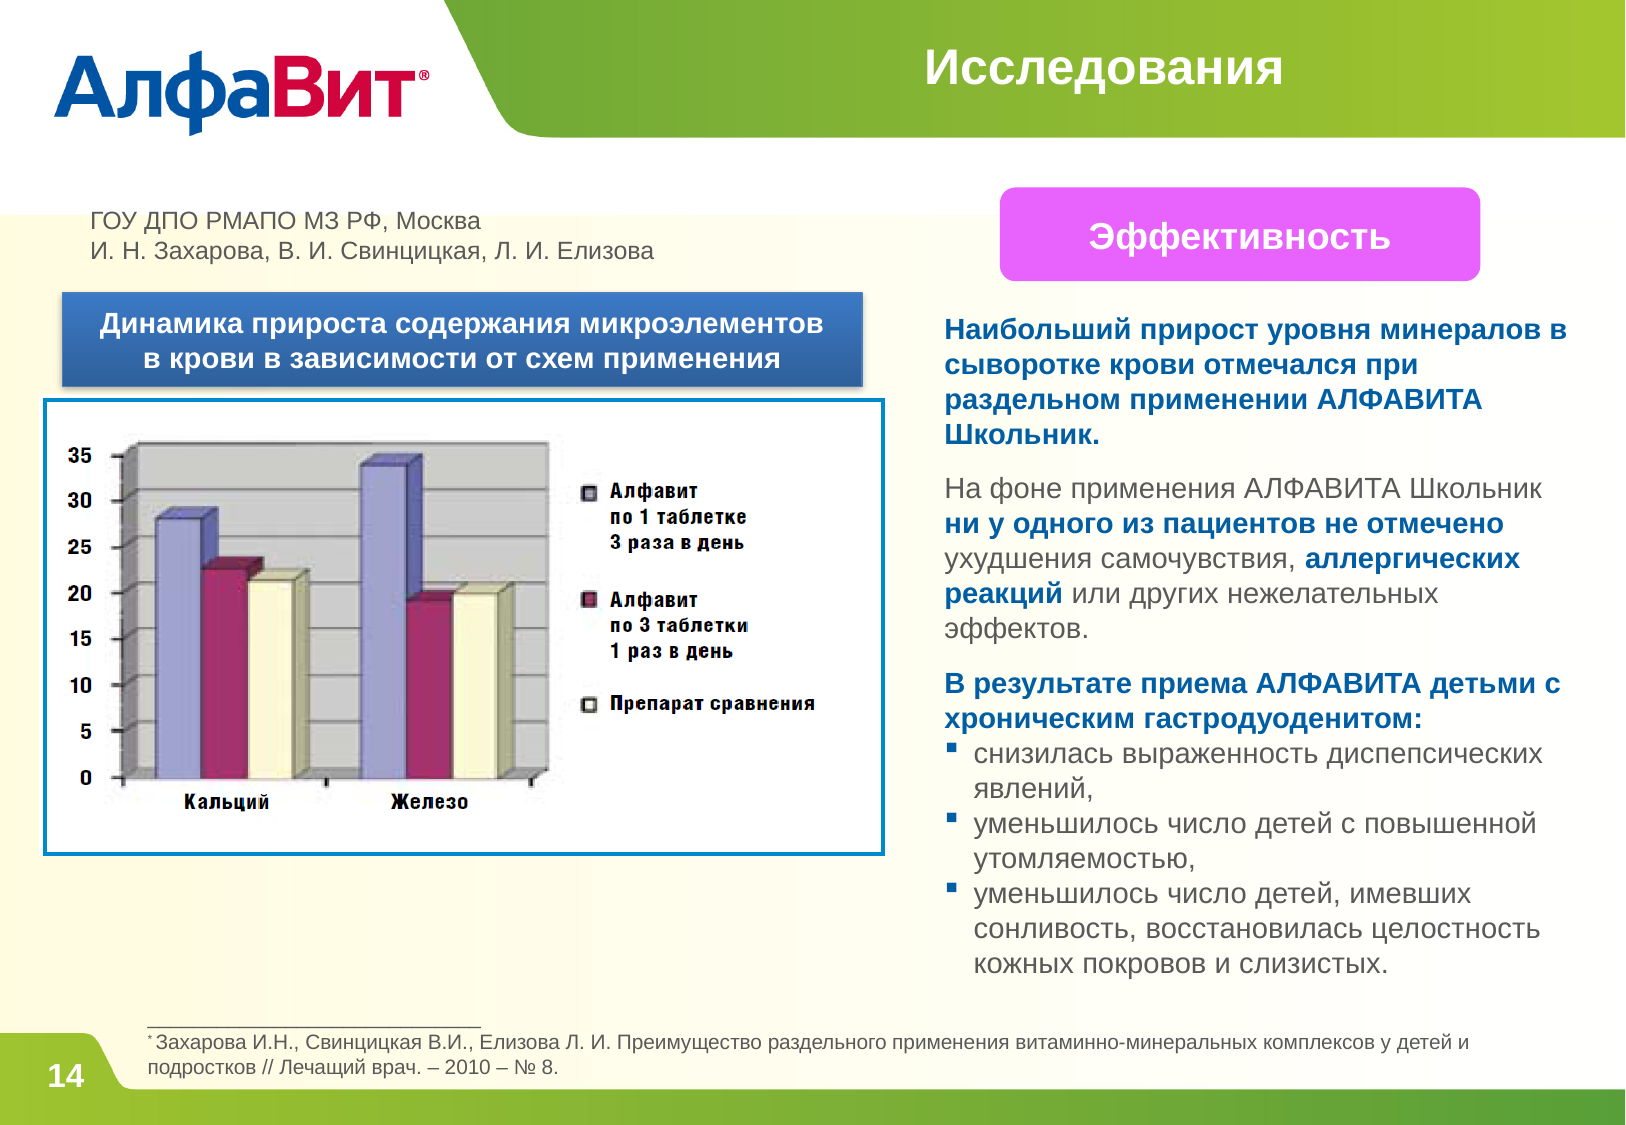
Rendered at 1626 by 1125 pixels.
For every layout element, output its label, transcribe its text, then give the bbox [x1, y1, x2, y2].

text_box Динамика прироста содержания микроэлементов в крови в зависимости от схем применения [62, 292, 863, 387]
text_box _____________________________ * Захарова И.Н., Свинцицкая В.И., Елизова Л. И. Преимущество раздельного применения витаминно-минеральных комплексов у детей и подростков // Лечащий врач. – 2010 – № 8. [132, 996, 1504, 1087]
text_box Наибольший прирост уровня минералов в сыворотке крови отмечался при раздельном применении АЛФАВИТА Школьник. На фоне применения АЛФАВИТА Школьник ни у одного из пациентов не отмечено ухудшения самочувствия, аллергических реакций или других нежелательных эффектов. В результате приема АЛФАВИТА детьми с хроническим гастродуоденитом: снизилась выраженность диспепсических явлений, уменьшилось число детей с повышенной утомляемостью, уменьшилось число детей, имевших сонливость, восстановилась целостность кожных покровов и слизистых. [929, 492, 1586, 832]
title Исследования [583, 0, 1625, 130]
text_box Эффективность [997, 185, 1483, 284]
picture [0, 0, 1626, 1125]
text_box 14 [32, 1046, 128, 1102]
text_box ГОУ ДПО РМАПО МЗ РФ, Москва И. Н. Захарова, В. И. Свинцицкая, Л. И. Елизова [75, 210, 825, 258]
